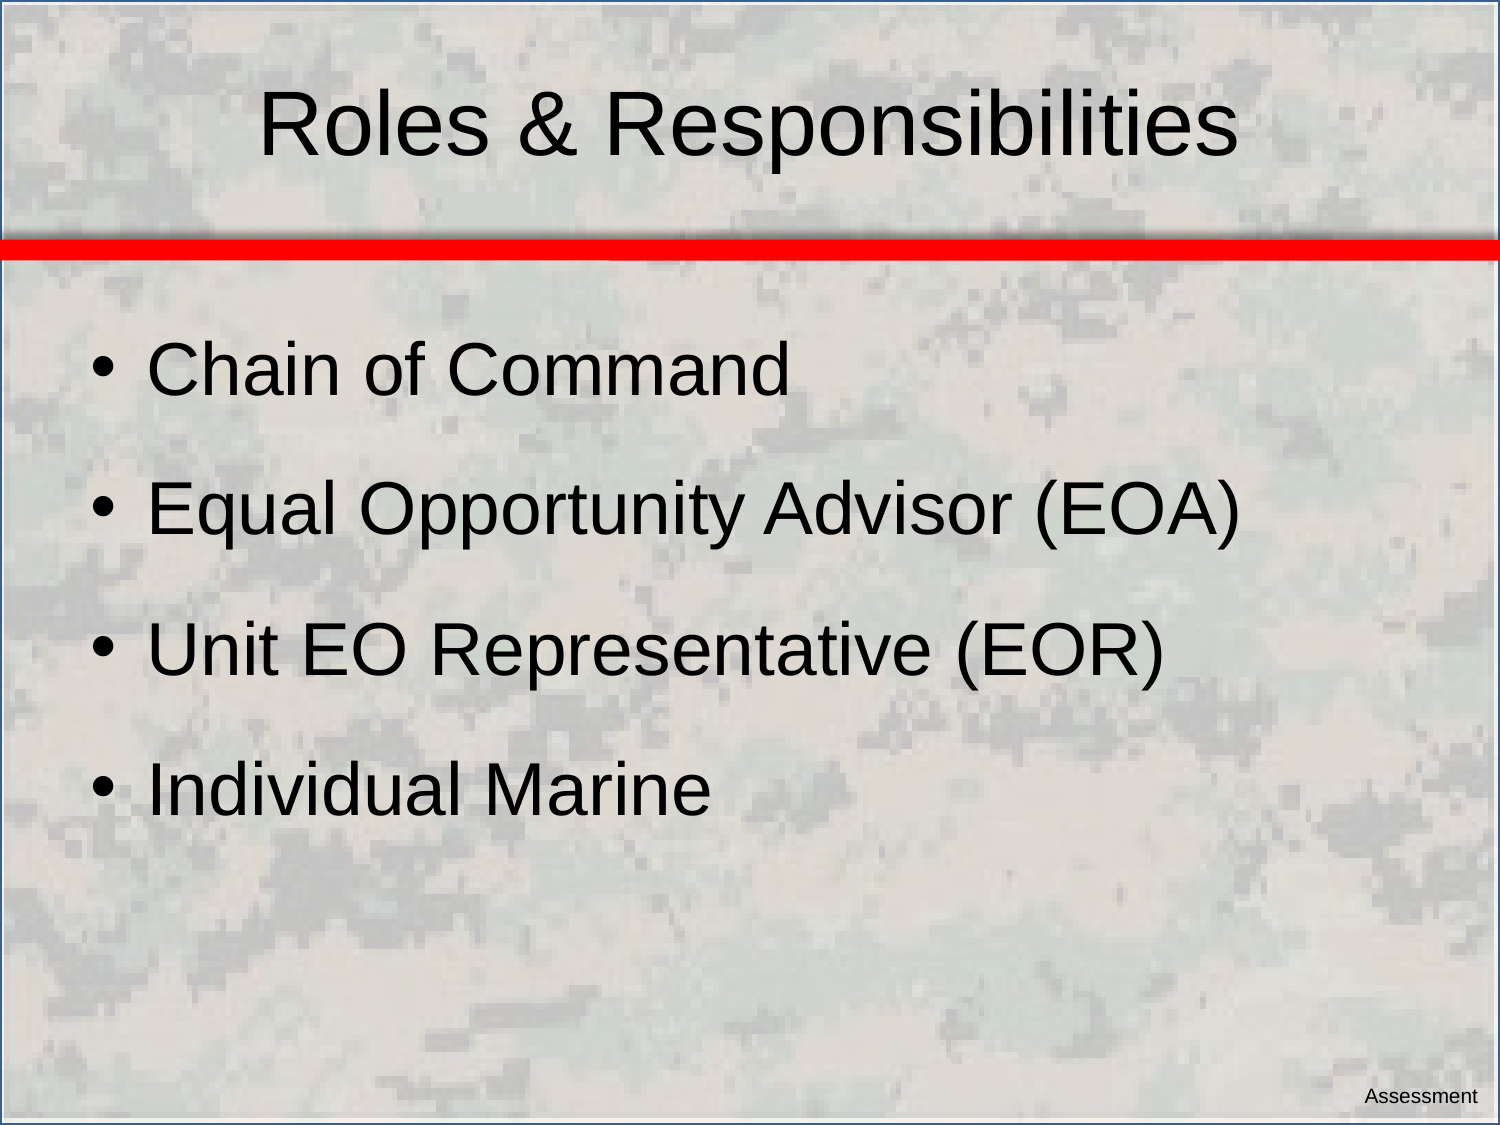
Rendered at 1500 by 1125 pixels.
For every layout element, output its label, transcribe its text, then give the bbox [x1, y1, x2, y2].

text_box Assessment [1349, 1074, 1500, 1115]
list Chain of Command Equal Opportunity Advisor (EOA) Unit EO Representative (EOR) Individual Marine [74, 312, 1426, 801]
title Roles & Responsibilities [74, 24, 1426, 213]
